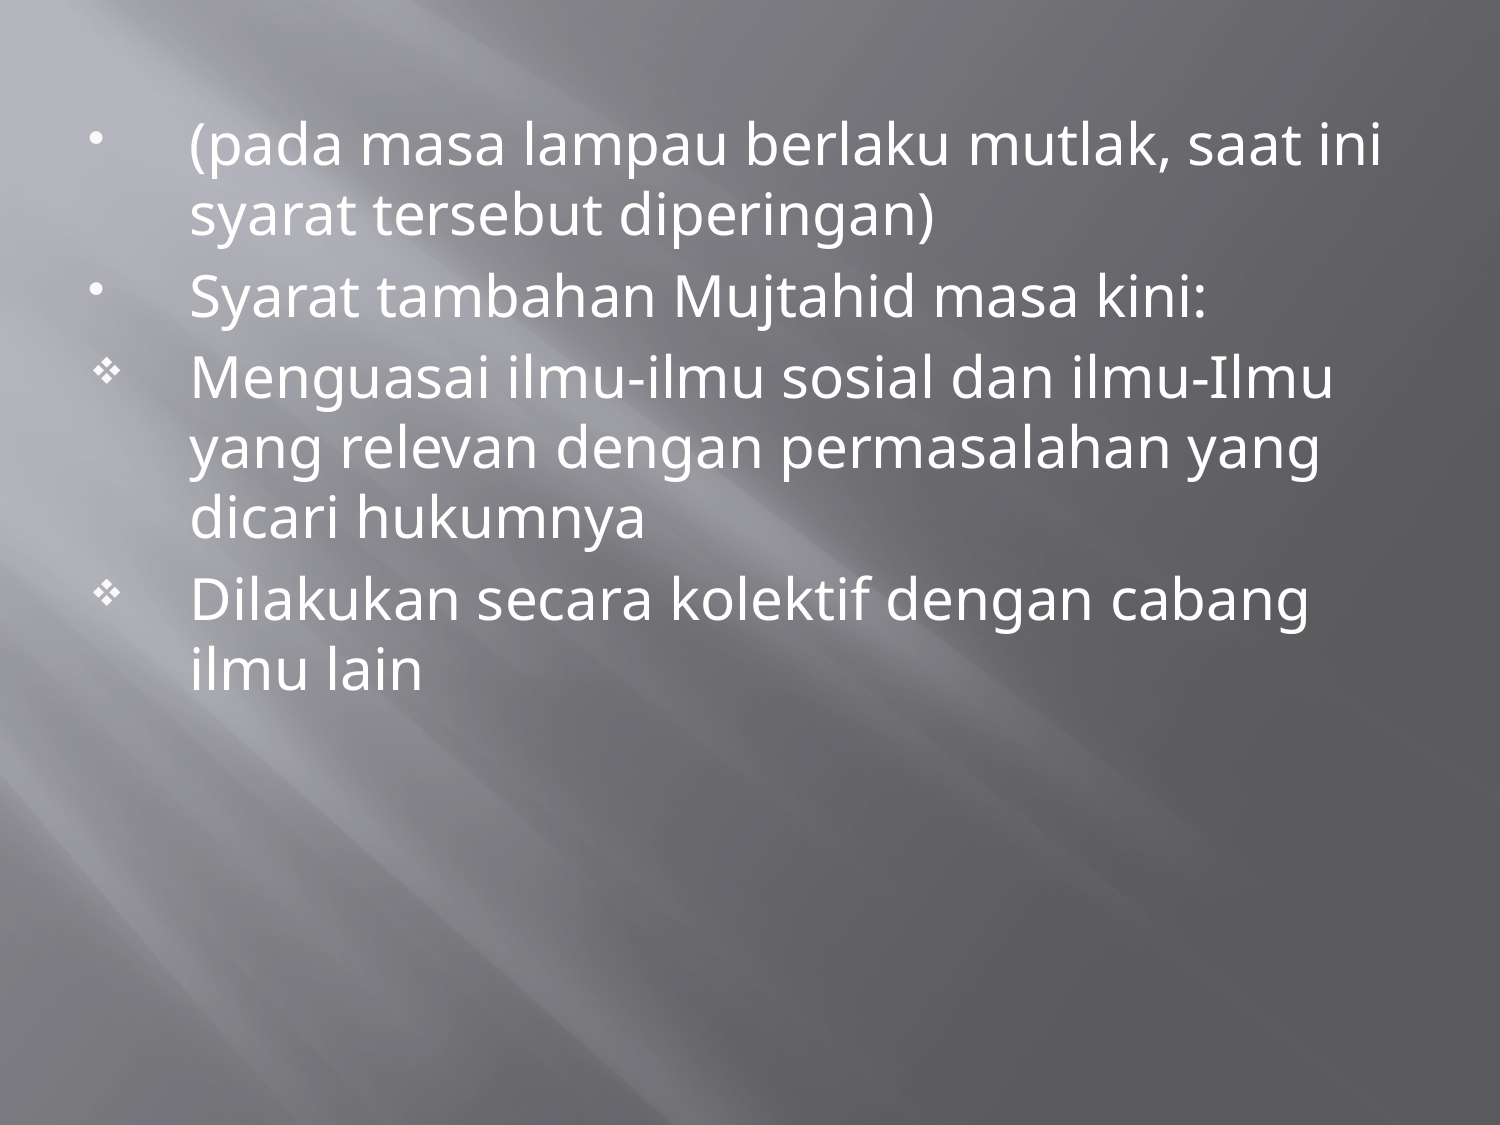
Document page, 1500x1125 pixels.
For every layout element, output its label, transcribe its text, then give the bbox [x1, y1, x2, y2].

list (pada masa lampau berlaku mutlak, saat ini syarat tersebut diperingan) Syarat tambahan Mujtahid masa kini: Menguasai ilmu-ilmu sosial dan ilmu-Ilmu yang relevan dengan permasalahan yang dicari hukumnya Dilakukan secara kolektif dengan cabang ilmu lain [75, 99, 1425, 1005]
